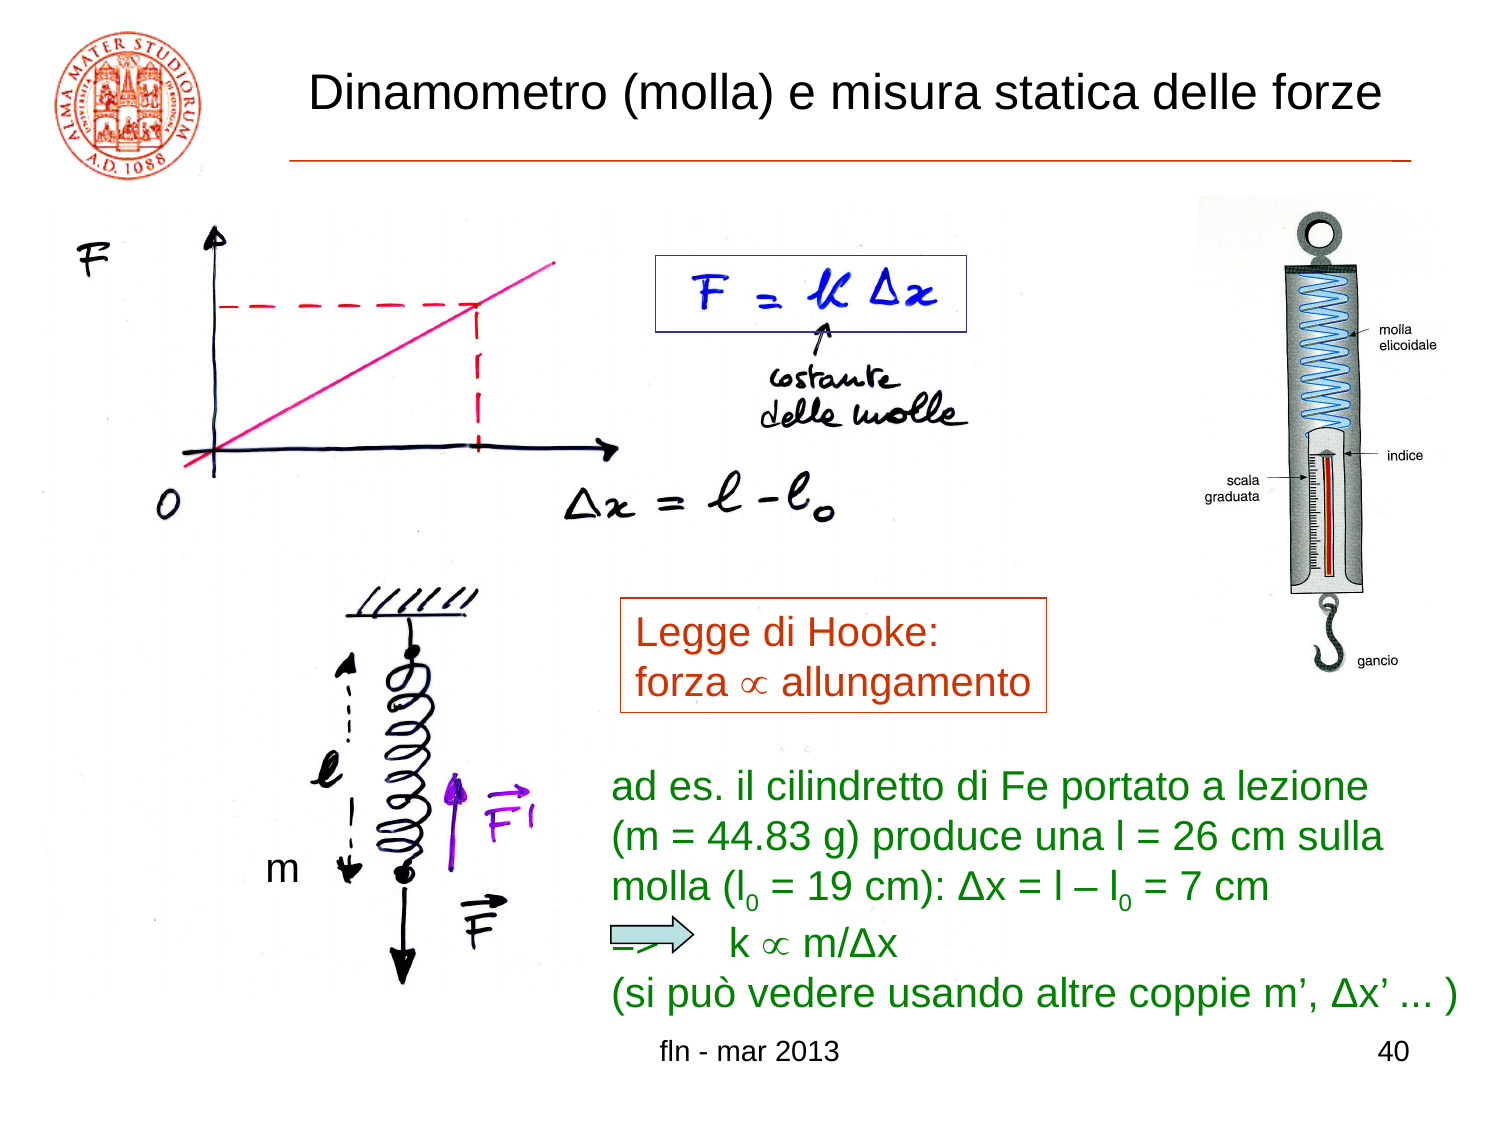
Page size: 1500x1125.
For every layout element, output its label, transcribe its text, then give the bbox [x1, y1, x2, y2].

slide_number 40 [1074, 1024, 1425, 1103]
title Dinamometro (molla) e misura statica delle forze [277, 42, 1415, 137]
text_box Legge di Hooke: forza  allungamento [1027, 597, 1047, 713]
picture [40, 207, 1022, 996]
text_box ad es. il cilindretto di Fe portato a lezione (m = 44.83 g) produce una l = 26 cm sulla molla (l0 = 19 cm): Δx = l – l0 = 7 cm => k  m/Δx (si può vedere usando altre coppie m’, Δx’ ... ) [596, 751, 1500, 1024]
picture [1198, 196, 1450, 677]
picture [53, 30, 203, 199]
footer fln - mar 2013 [512, 1024, 988, 1103]
